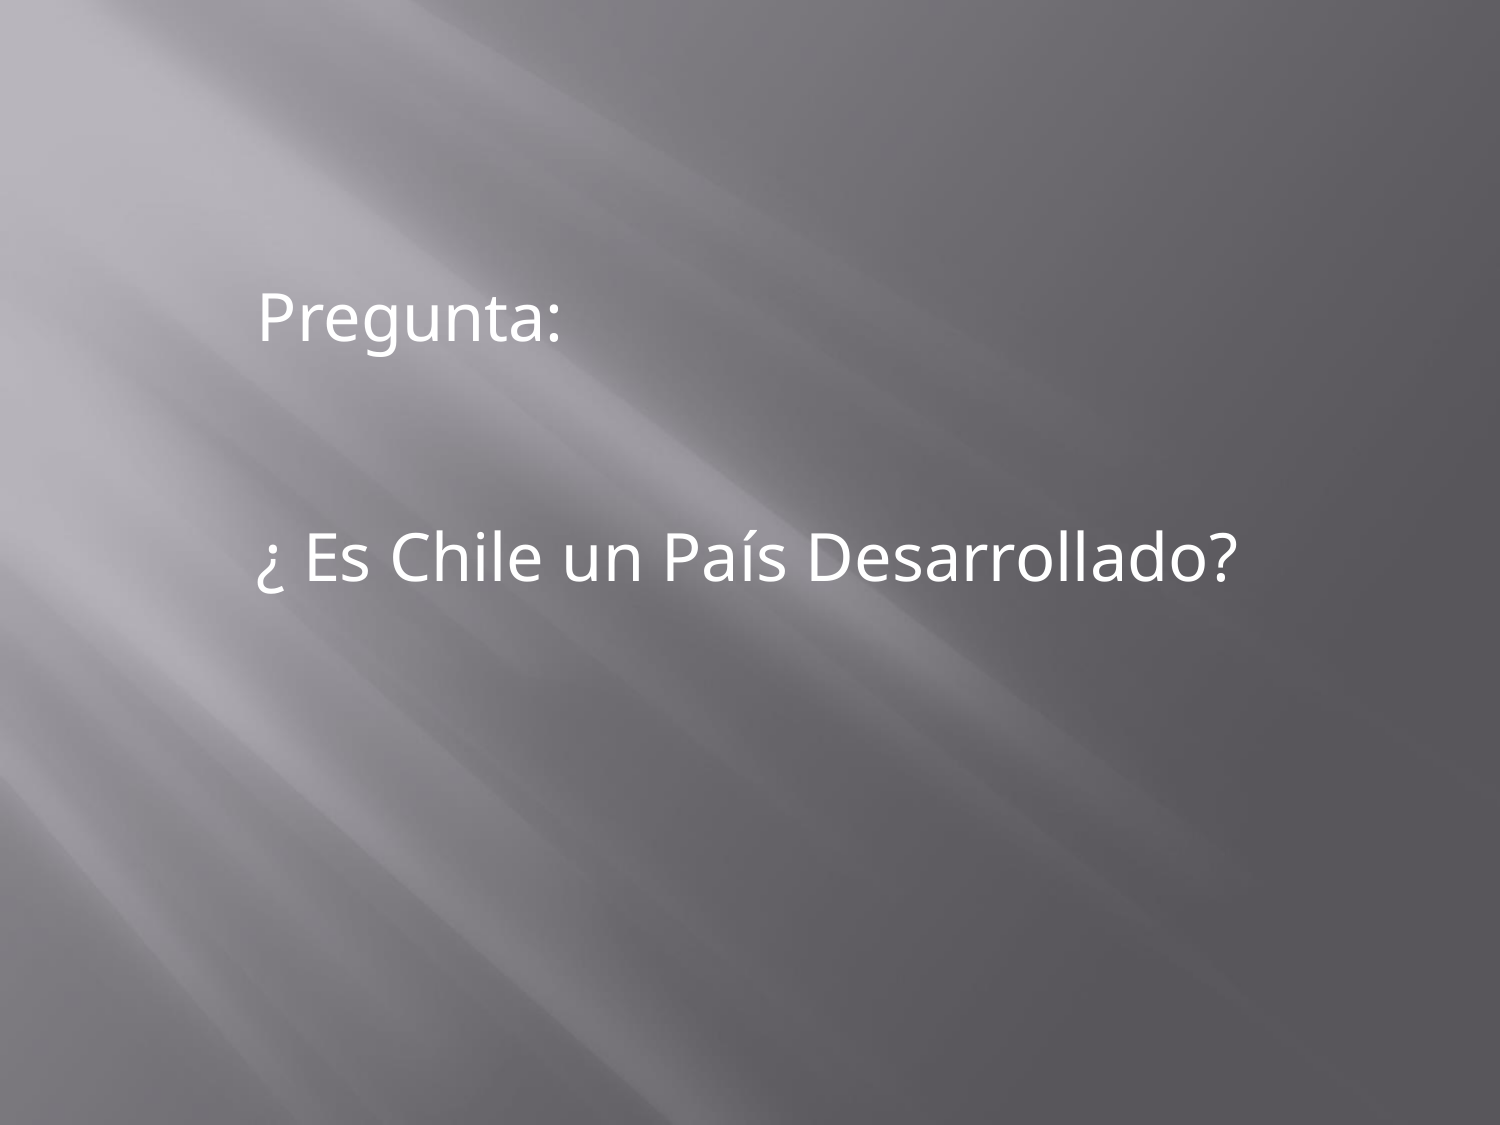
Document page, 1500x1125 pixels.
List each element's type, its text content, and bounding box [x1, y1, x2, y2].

picture [0, 0, 1500, 1125]
text_box Pregunta: ¿ Es Chile un País Desarrollado? [242, 267, 1258, 602]
